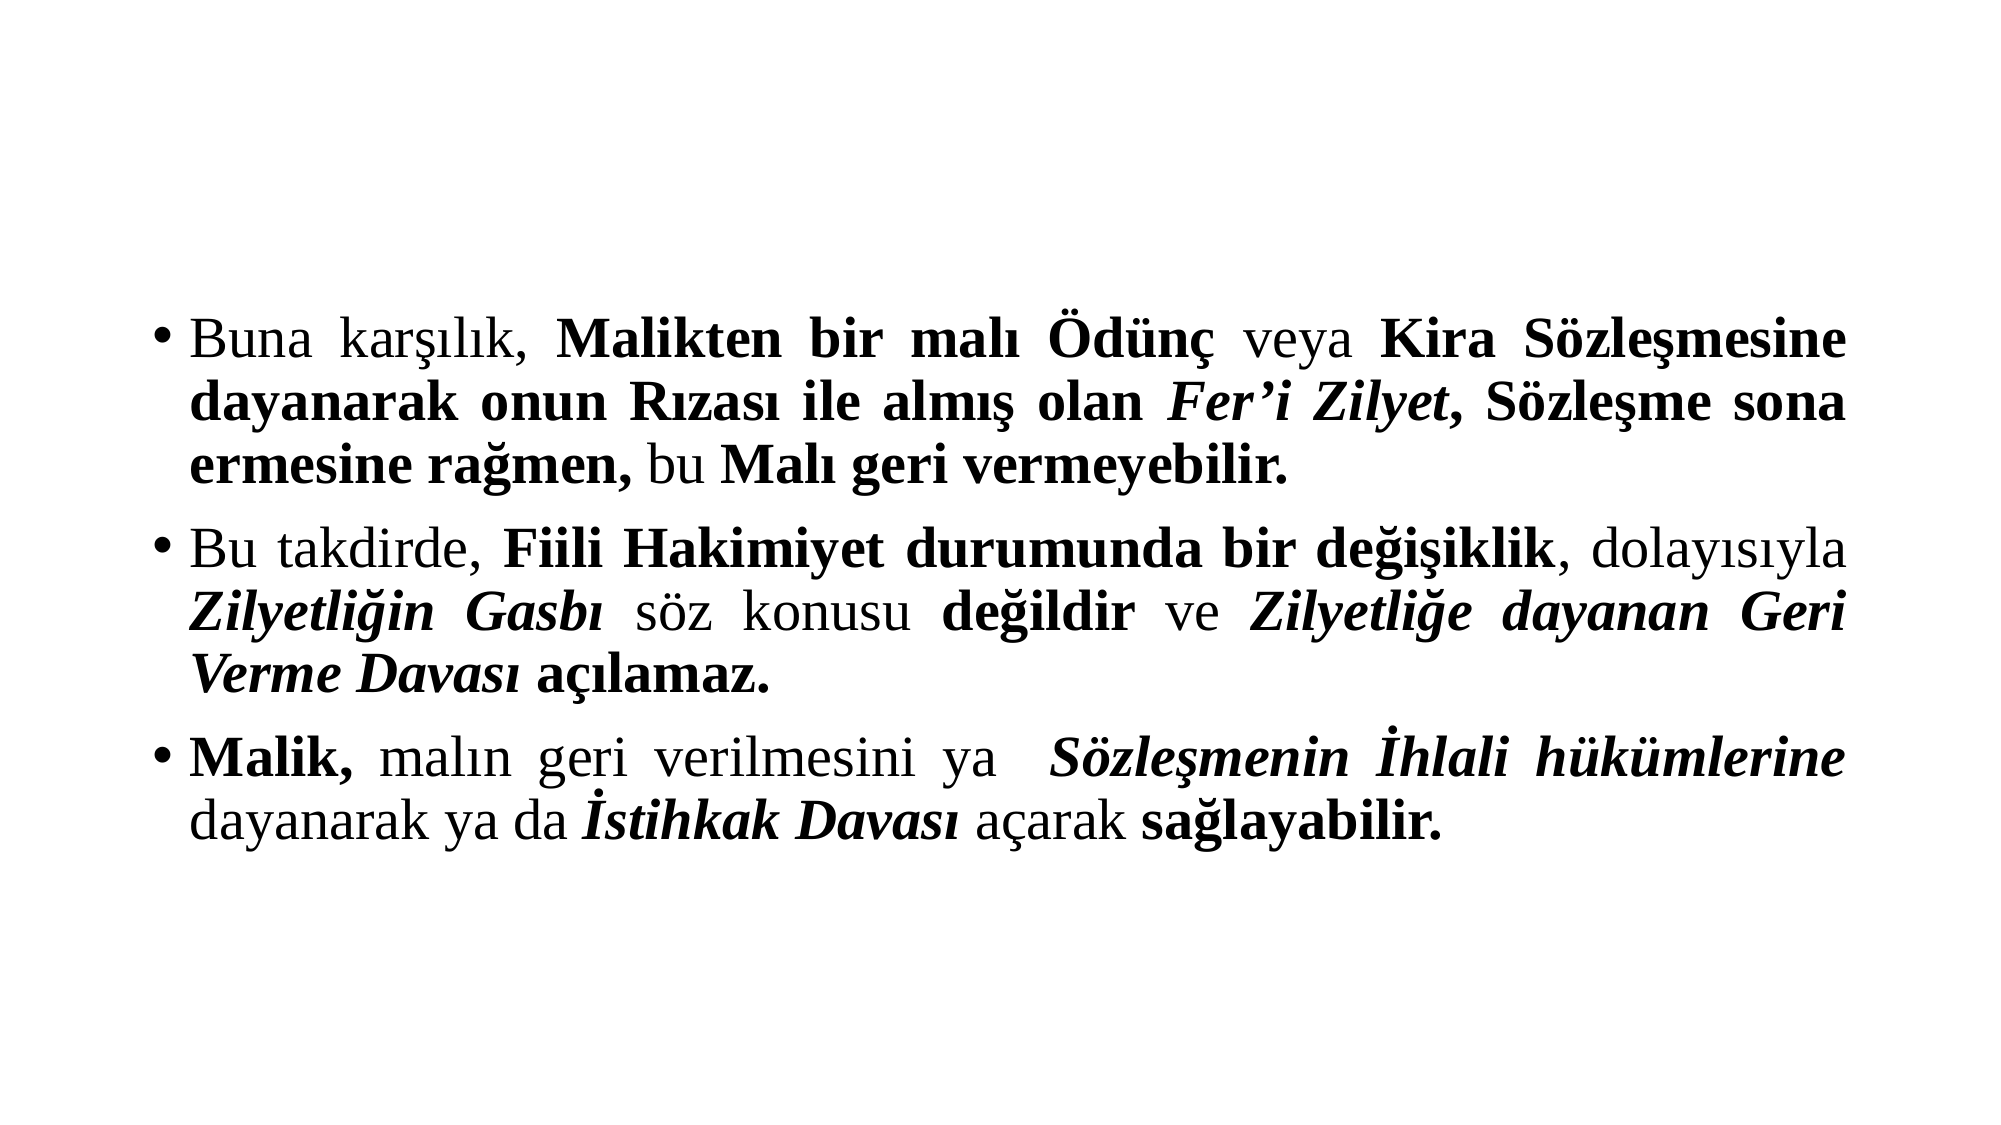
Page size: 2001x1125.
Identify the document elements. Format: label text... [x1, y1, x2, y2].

list Buna karşılık, Malikten bir malı Ödünç veya Kira Sözleşmesine dayanarak onun Rızası ile almış olan Fer’i Zilyet, Sözleşme sona ermesine rağmen, bu Malı geri vermeyebilir. Bu takdirde, Fiili Hakimiyet durumunda bir değişiklik, dolayısıyla Zilyetliğin Gasbı söz konusu değildir ve Zilyetliğe dayanan Geri Verme Davası açılamaz. Malik, malın geri verilmesini ya Sözleşmenin İhlali hükümlerine dayanarak ya da İstihkak Davası açarak sağlayabilir. [137, 299, 1863, 1014]
